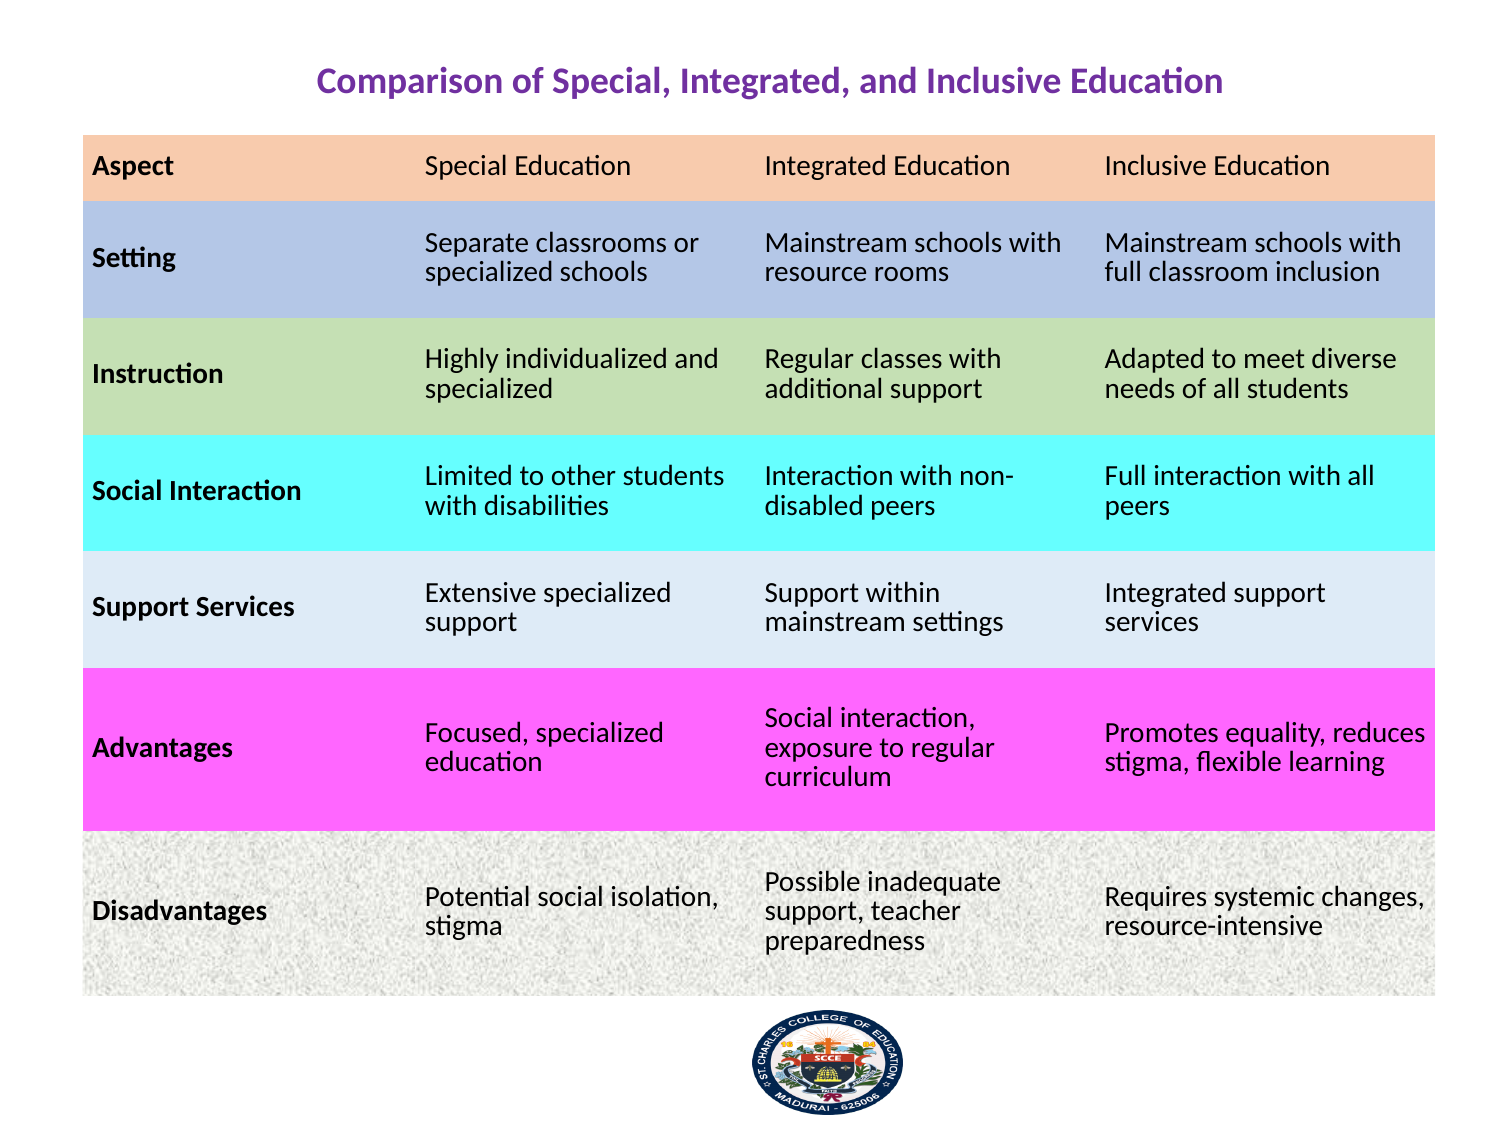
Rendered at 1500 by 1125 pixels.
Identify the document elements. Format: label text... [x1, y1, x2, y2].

table_cell Regular classes with additional support [755, 318, 1095, 435]
table_cell Mainstream schools with resource rooms [755, 201, 1095, 318]
picture [752, 1010, 903, 1115]
table_cell Social interaction, exposure to regular curriculum [755, 668, 1095, 831]
table_cell Limited to other students with disabilities [415, 435, 755, 551]
table_cell Highly individualized and specialized [415, 318, 755, 435]
table_header Special Education [415, 135, 755, 201]
table_cell Disadvantages [83, 831, 415, 995]
table_cell Adapted to meet diverse needs of all students [1095, 318, 1435, 435]
table_cell Interaction with non-disabled peers [755, 435, 1095, 551]
table_cell Requires systemic changes, resource-intensive [1095, 831, 1435, 995]
table_header Aspect [83, 135, 415, 201]
table_header Integrated Education [755, 135, 1095, 201]
table_cell Mainstream schools with full classroom inclusion [1095, 201, 1435, 318]
table_cell Extensive specialized support [415, 551, 755, 668]
table_cell Support Services [83, 551, 415, 668]
table_cell Focused, specialized education [415, 668, 755, 831]
table_cell Setting [83, 201, 415, 318]
table_cell Integrated support services [1095, 551, 1435, 668]
table_cell Instruction [83, 318, 415, 435]
table_cell Full interaction with all peers [1095, 435, 1435, 551]
table_cell Support within mainstream settings [755, 551, 1095, 668]
table_cell Promotes equality, reduces stigma, flexible learning [1095, 668, 1435, 831]
text_box Comparison of Special, Integrated, and Inclusive Education [249, 51, 1292, 135]
table_cell Social Interaction [83, 435, 415, 551]
table_cell Advantages [83, 668, 415, 831]
table_cell Potential social isolation, stigma [415, 831, 755, 995]
table_cell Separate classrooms or specialized schools [415, 201, 755, 318]
table_header Inclusive Education [1095, 135, 1435, 201]
table_cell Possible inadequate support, teacher preparedness [755, 831, 1095, 995]
